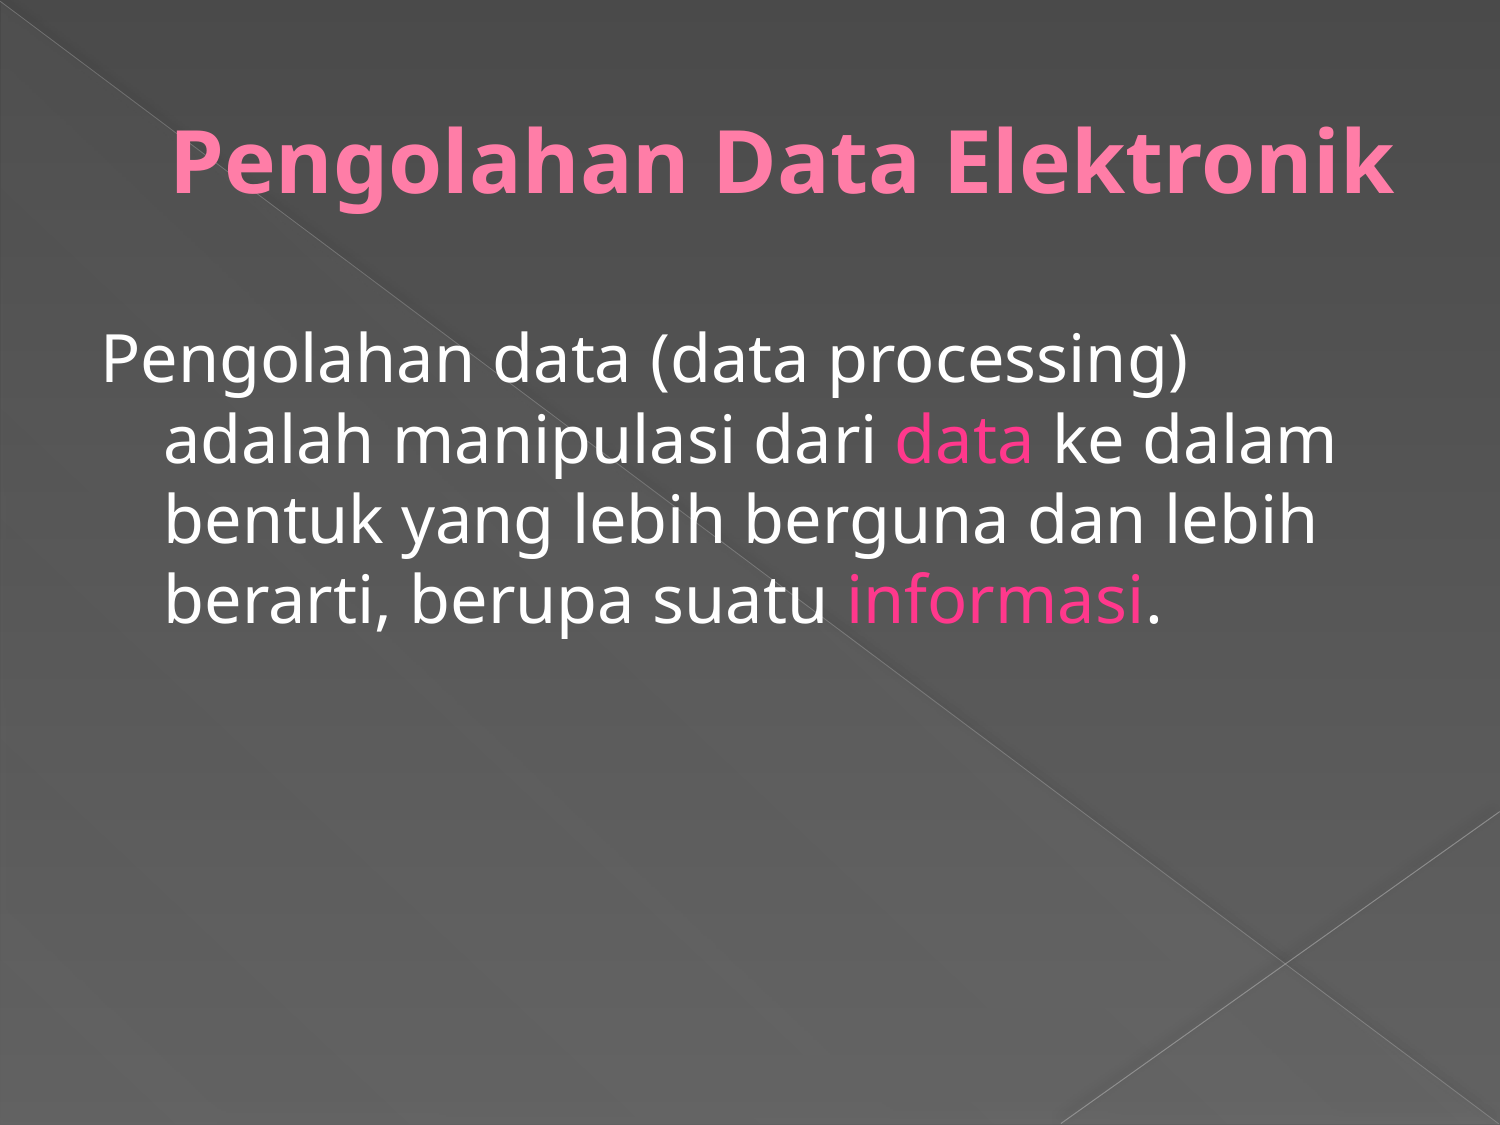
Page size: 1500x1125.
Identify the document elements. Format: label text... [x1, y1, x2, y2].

list Pengolahan data (data processing) adalah manipulasi dari data ke dalam bentuk yang lebih berguna dan lebih berarti, berupa suatu informasi. [75, 308, 1425, 1059]
title Pengolahan Data Elektronik [75, 43, 1425, 274]
